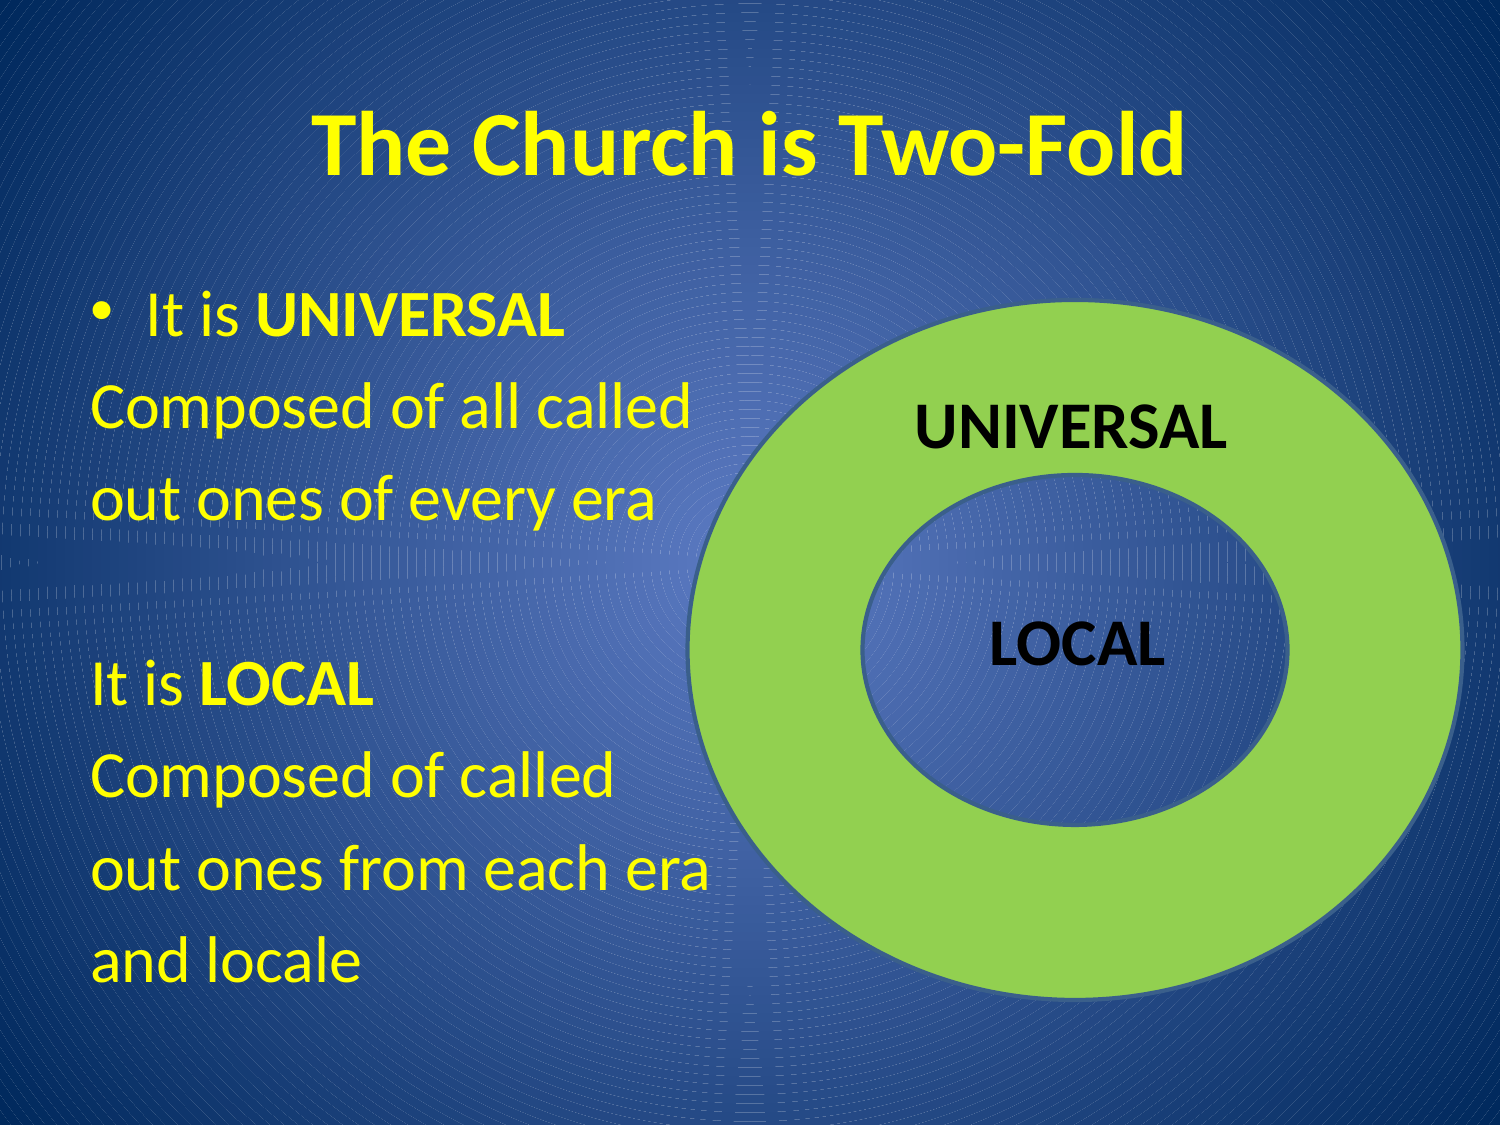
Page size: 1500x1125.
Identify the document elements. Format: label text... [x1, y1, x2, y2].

text_box UNIVERSAL [900, 374, 1250, 470]
text_box LOCAL [975, 591, 1325, 687]
text_box [685, 297, 1465, 1003]
list It is UNIVERSAL Composed of all called out ones of every era It is LOCAL Composed of called out ones from each era and locale [75, 262, 1425, 1005]
title The Church is Two-Fold [75, 45, 1425, 233]
